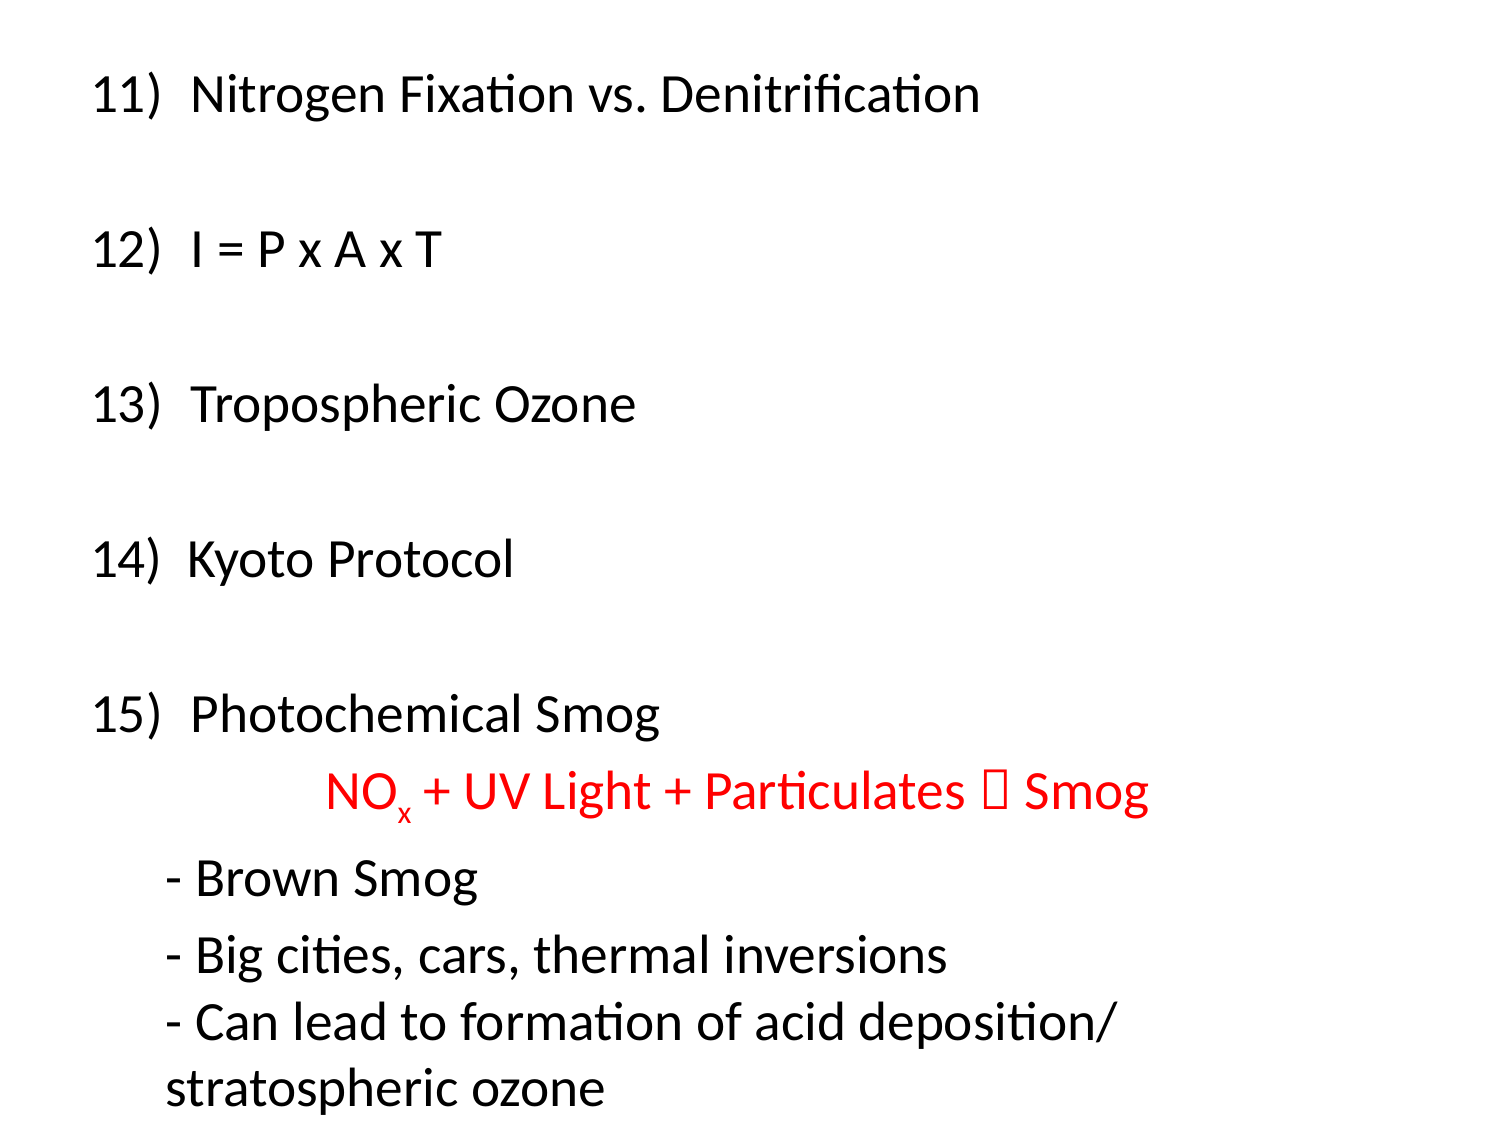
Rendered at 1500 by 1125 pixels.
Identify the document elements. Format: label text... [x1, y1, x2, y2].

list Nitrogen Fixation vs. Denitrification I = P x A x T Tropospheric Ozone 14) Kyoto Protocol Photochemical Smog NOx + UV Light + Particulates  Smog - Brown Smog - Big cities, cars, thermal inversions - Can lead to formation of acid deposition/ stratospheric ozone [75, 50, 1425, 1125]
